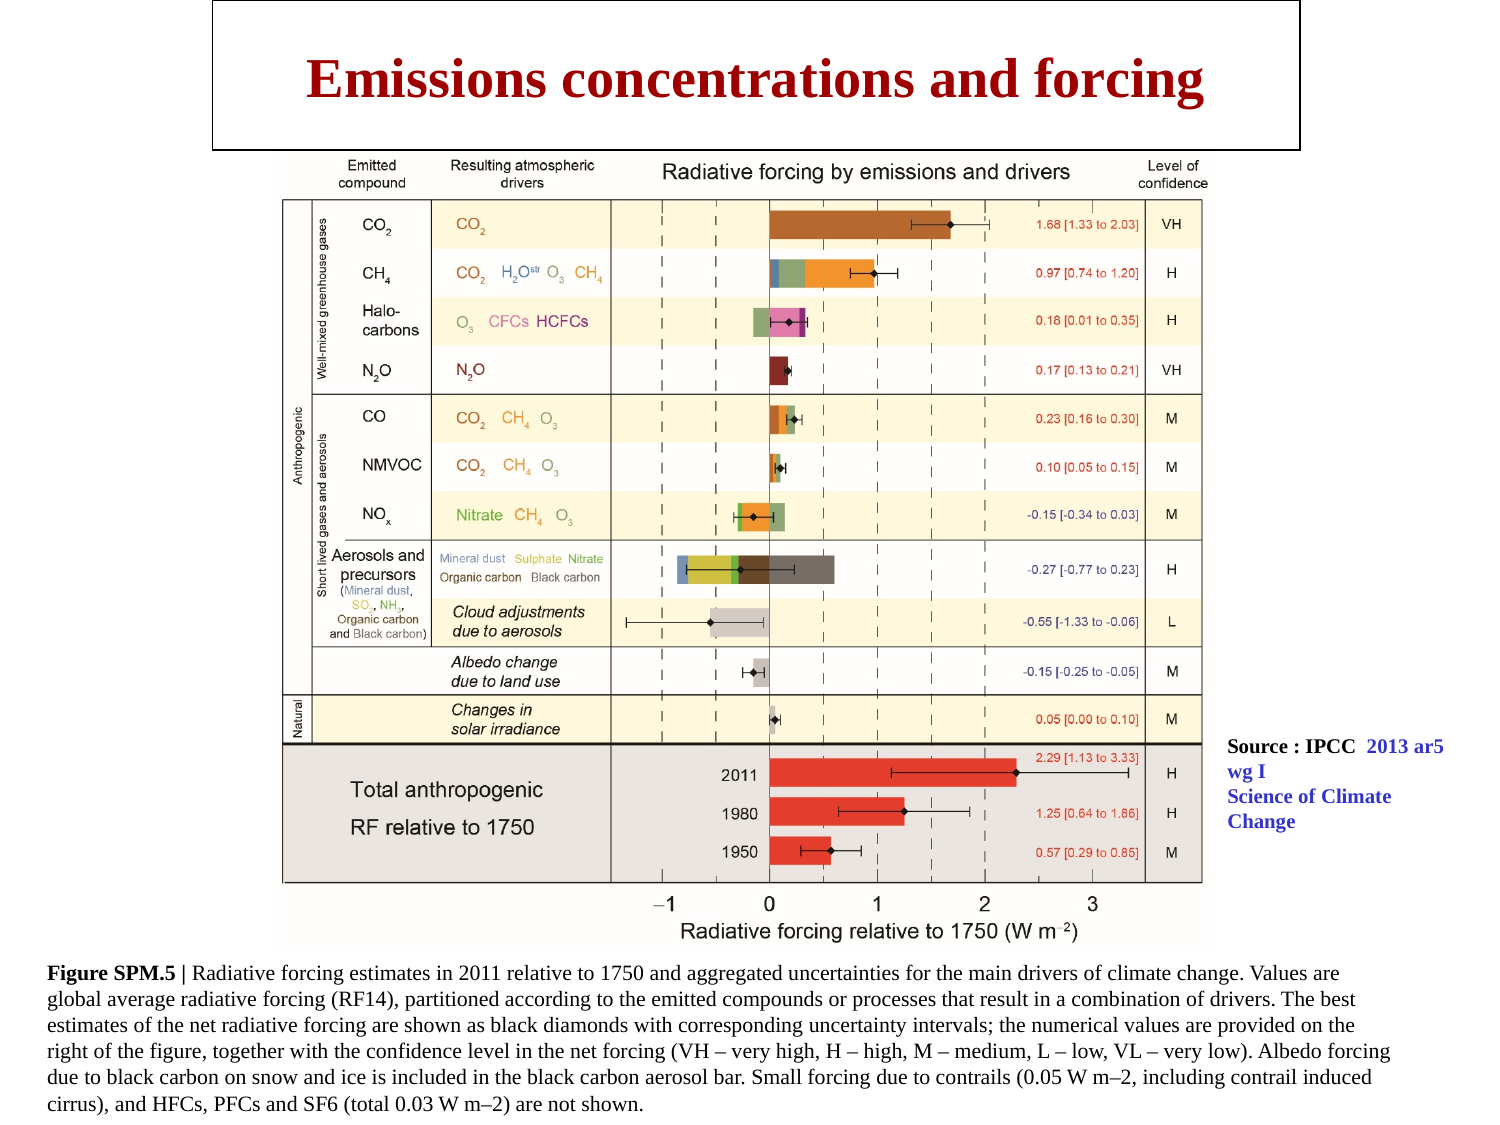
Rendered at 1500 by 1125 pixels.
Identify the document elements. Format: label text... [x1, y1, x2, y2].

text_box Figure SPM.5 | Radiative forcing estimates in 2011 relative to 1750 and aggregated uncertainties for the main drivers of climate change. Values are global average radiative forcing (RF14), partitioned according to the emitted compounds or processes that result in a combination of drivers. The best estimates of the net radiative forcing are shown as black diamonds with corresponding uncertainty intervals; the numerical values are provided on the right of the figure, together with the confidence level in the net forcing (VH – very high, H – high, M – medium, L – low, VL – very low). Albedo forcing due to black carbon on snow and ice is included in the black carbon aerosol bar. Small forcing due to contrails (0.05 W m–2, including contrail induced cirrus), and HFCs, PFCs and SF6 (total 0.03 W m–2) are not shown. [32, 950, 1410, 1123]
text_box Emissions concentrations and forcing [212, 0, 1300, 124]
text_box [152, 126, 1348, 999]
text_box Source : IPCC 2013 ar5 wg I Science of Climate Change [1354, 724, 1475, 840]
